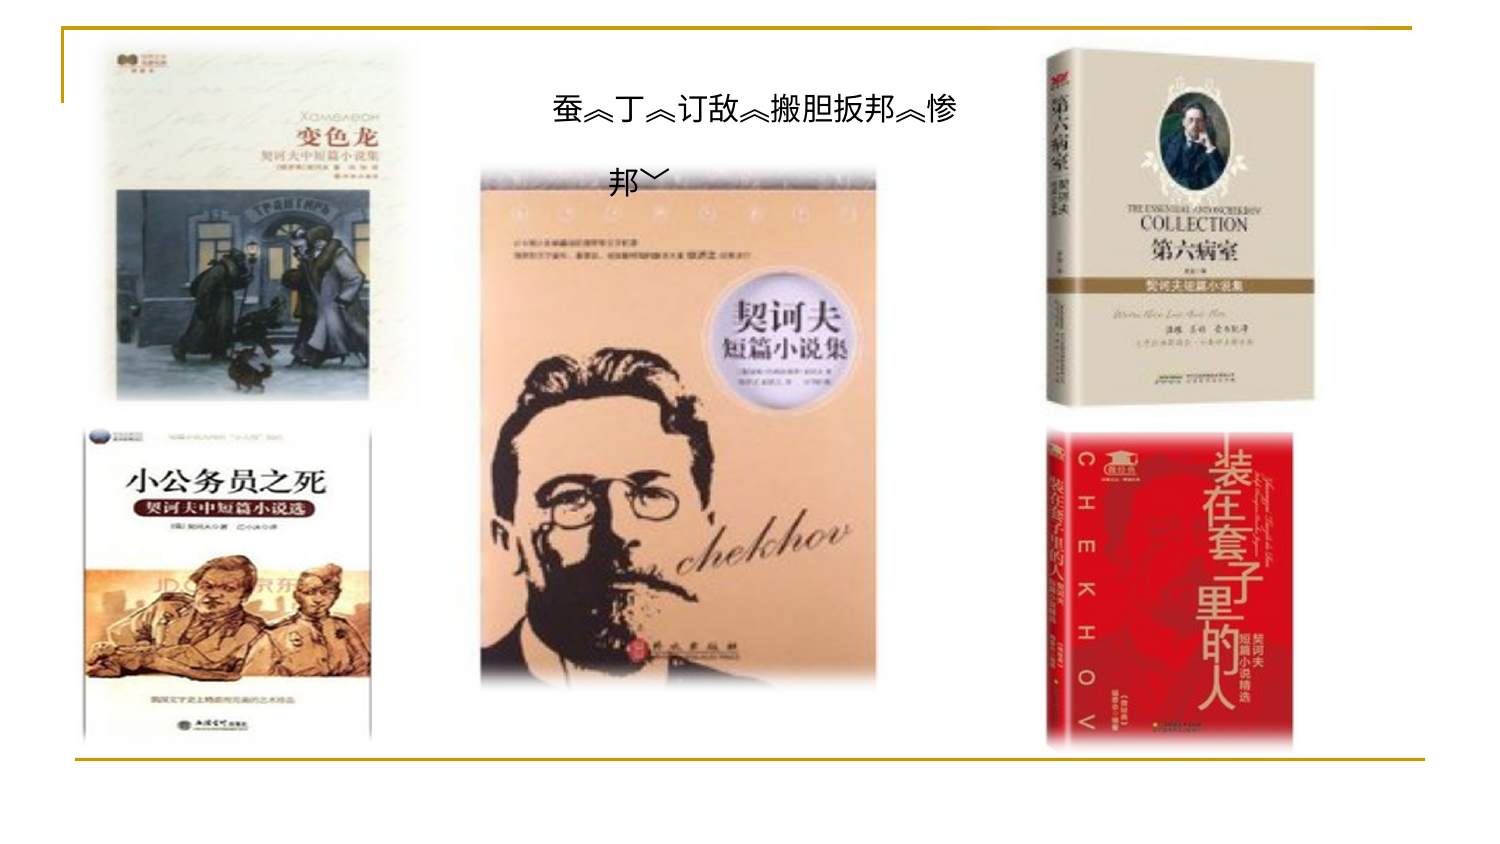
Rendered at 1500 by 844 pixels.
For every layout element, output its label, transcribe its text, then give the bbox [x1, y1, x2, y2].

picture [88, 31, 963, 694]
picture [76, 421, 373, 749]
picture [974, 19, 1387, 756]
text_box 蚕︽丁︽订敌︽搬胆扳邦︽惨邦﹀ [537, 43, 969, 167]
